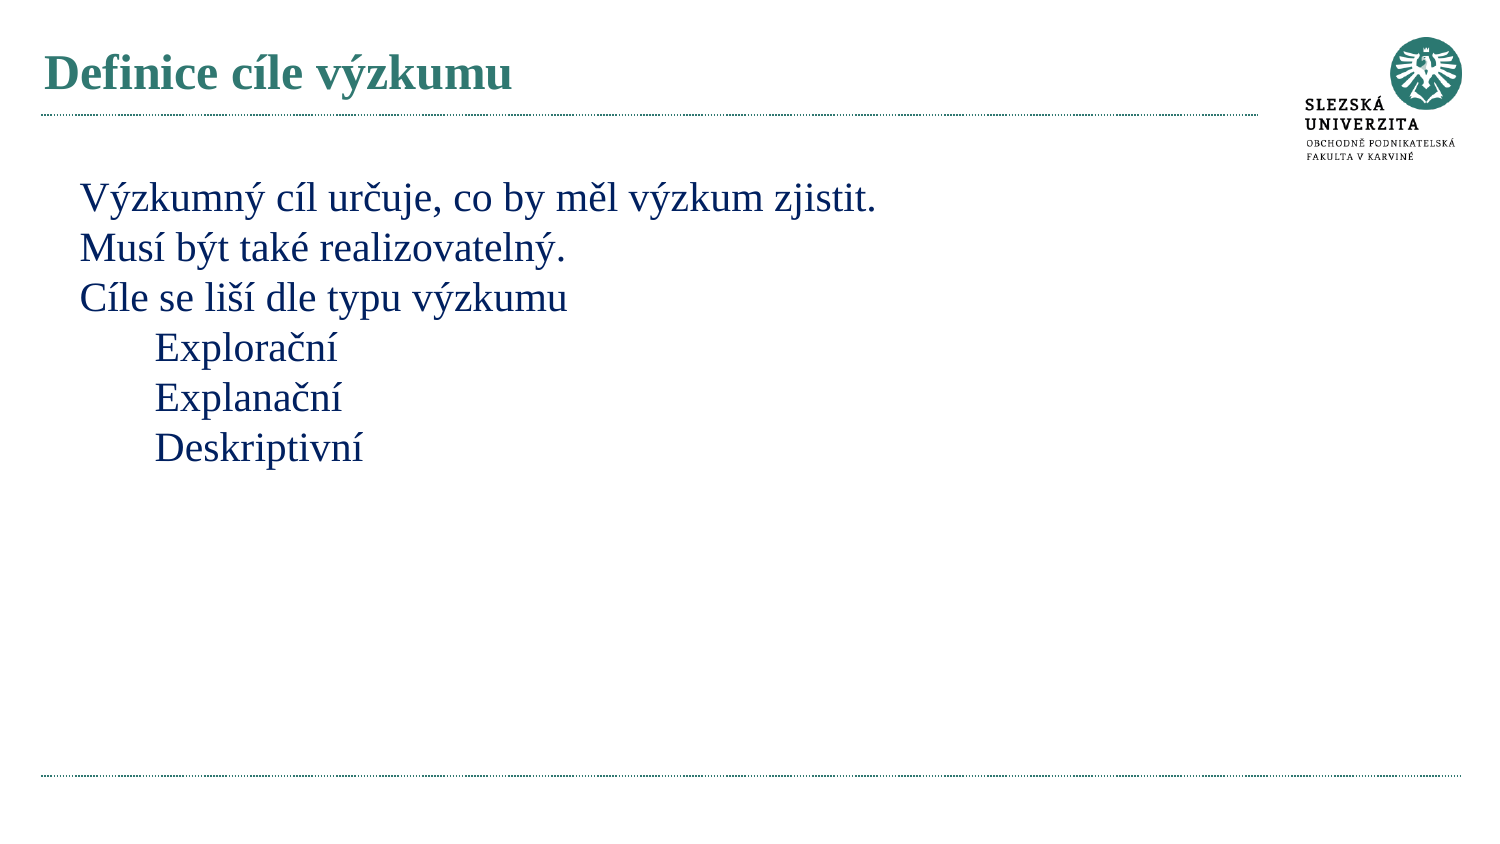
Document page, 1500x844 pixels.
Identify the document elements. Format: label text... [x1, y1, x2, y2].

title Definice cíle výzkumu [29, 32, 1093, 116]
picture [1305, 37, 1462, 160]
list Výzkumný cíl určuje, co by měl výzkum zjistit. Musí být také realizovatelný. Cíle se liší dle typu výzkumu Explorační Explanační Deskriptivní [64, 161, 1424, 765]
